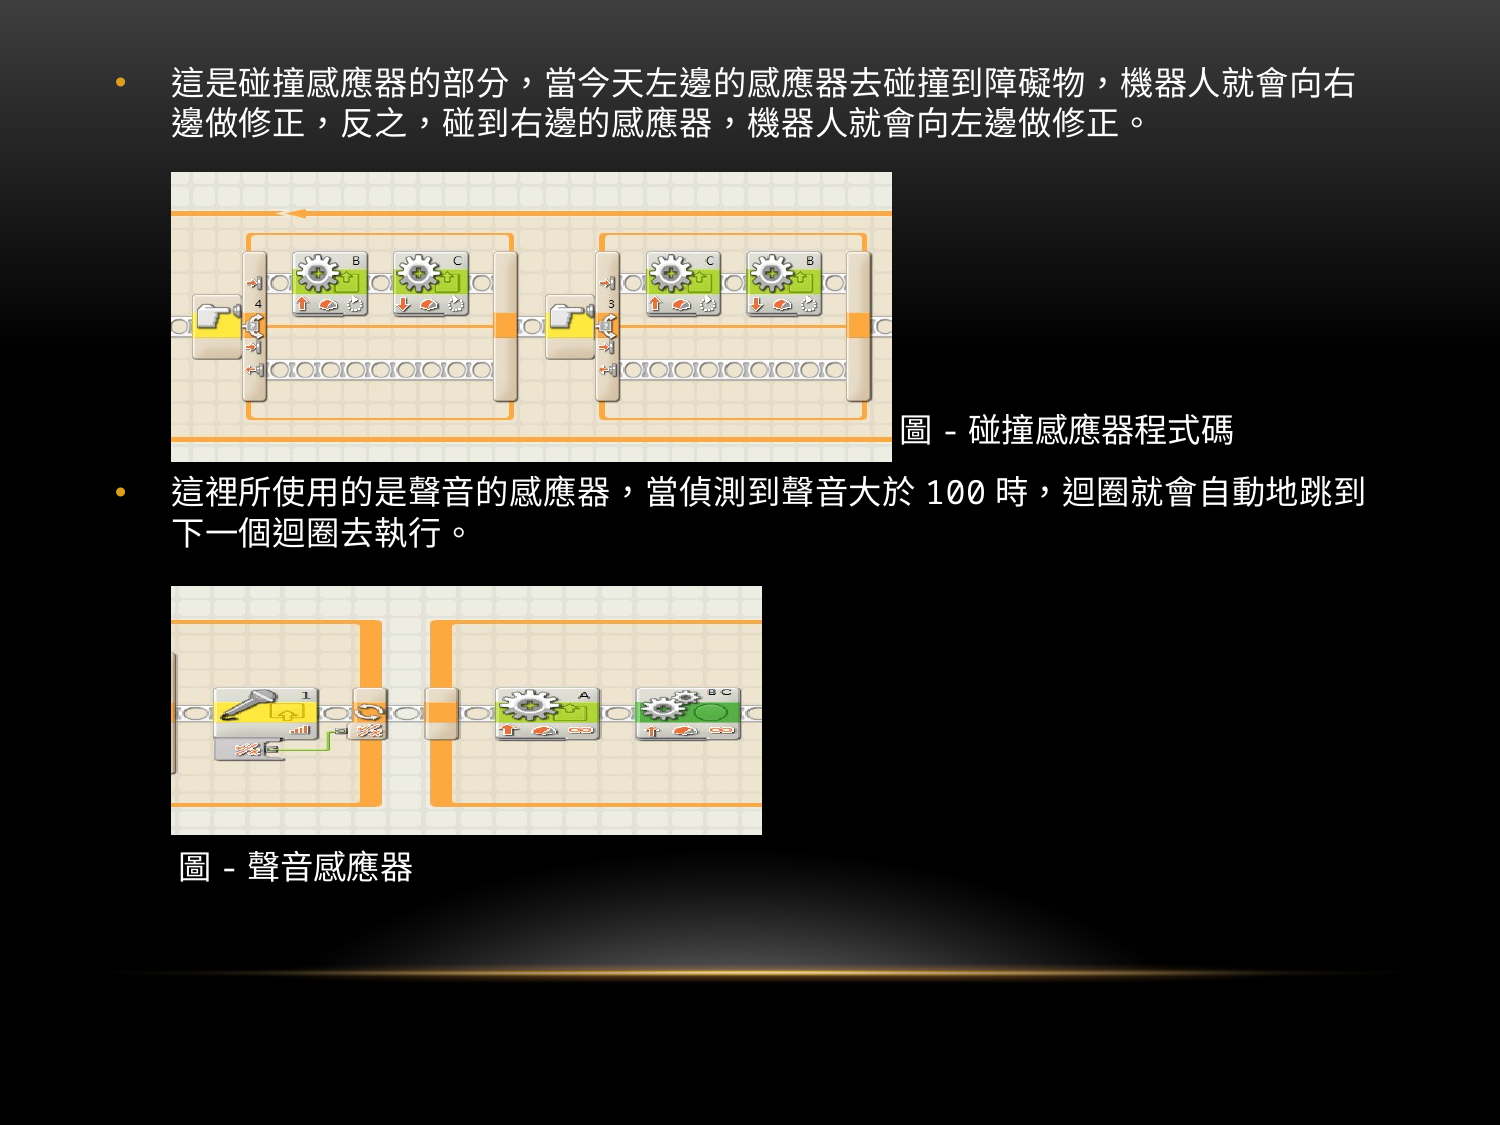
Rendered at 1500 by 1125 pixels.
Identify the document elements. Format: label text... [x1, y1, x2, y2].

text_box 圖-碰撞感應器程式碼 [899, 401, 1250, 457]
picture [0, 0, 1500, 1125]
list 這是碰撞感應器的部分，當今天左邊的感應器去碰撞到障礙物，機器人就會向右邊做修正，反之，碰到右邊的感應器，機器人就會向左邊做修正。 這裡所使用的是聲音的感應器，當偵測到聲音大於100時，迴圈就會自動地跳到下一個迴圈去執行。 [99, 54, 1400, 953]
text_box 圖-聲音感應器 [163, 839, 429, 894]
